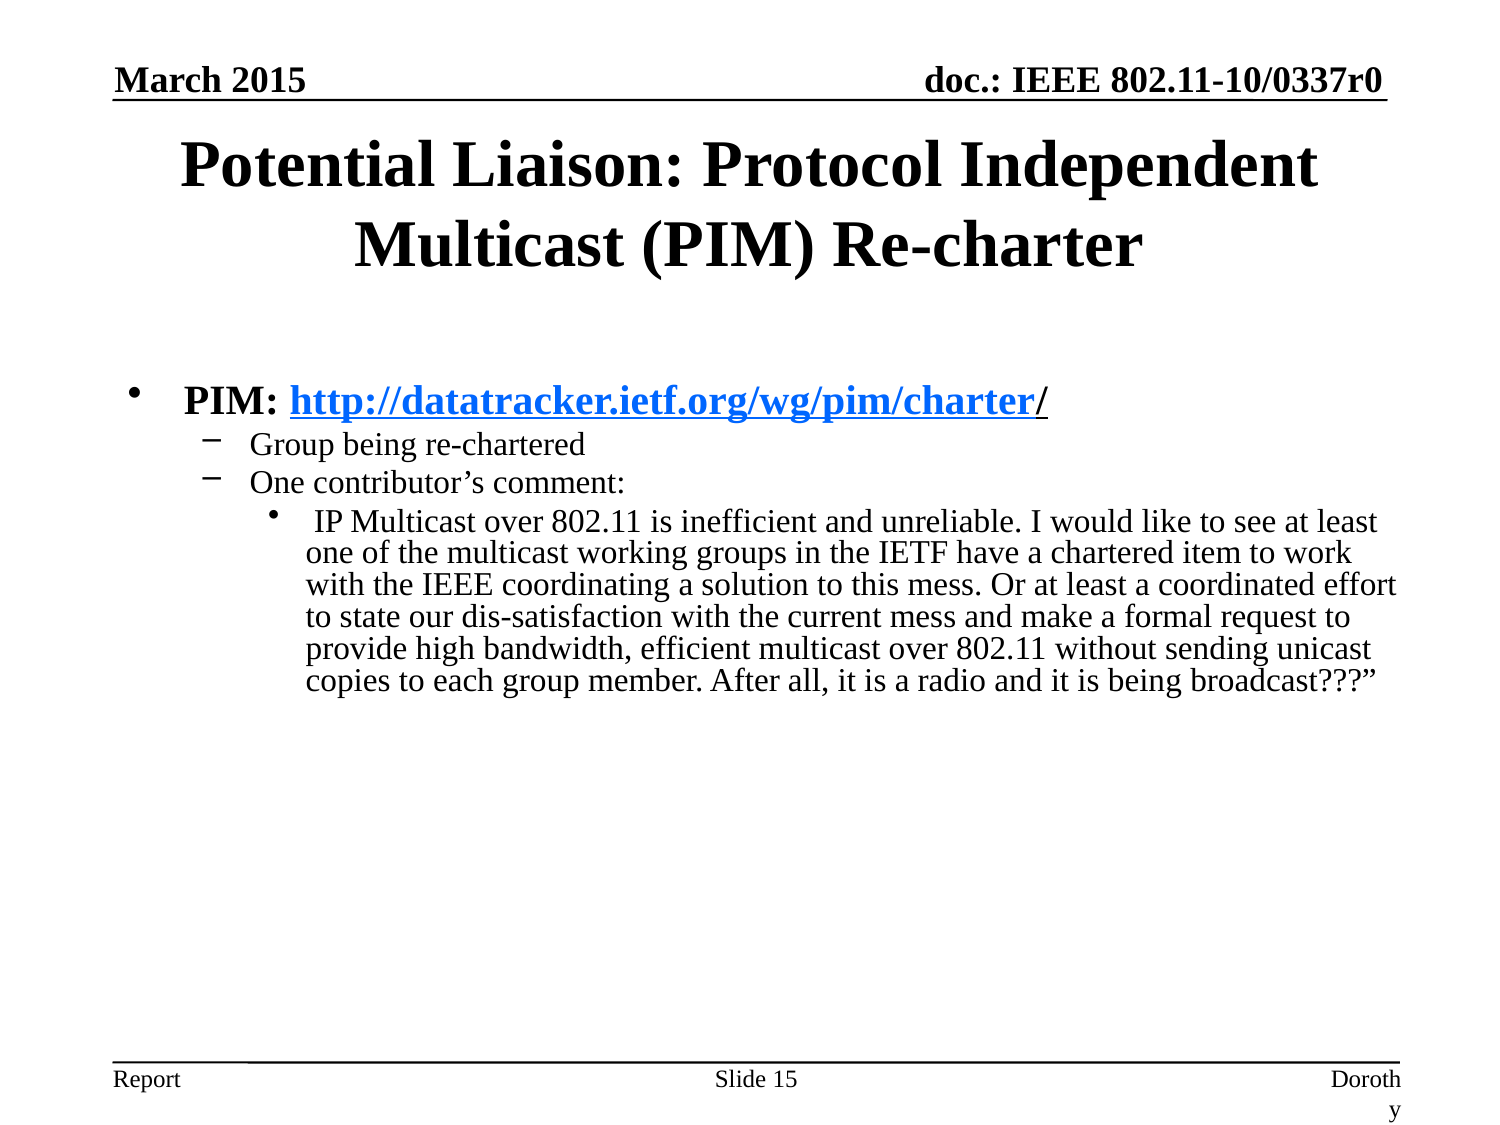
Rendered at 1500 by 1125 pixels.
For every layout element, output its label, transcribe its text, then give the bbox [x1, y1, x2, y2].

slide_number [114, 54, 425, 100]
title Potential Liaison: Protocol Independent Multicast (PIM) Re-charter [112, 112, 1388, 275]
list PIM: http://datatracker.ietf.org/wg/pim/charter/ Group being re-chartered One contributor’s comment: IP Multicast over 802.11 is inefficient and unreliable. I would like to see at least one of the multicast working groups in the IETF have a chartered item to work with the IEEE coordinating a solution to this mess. Or at least a coordinated effort to state our dis-satisfaction with the current mess and make a formal request to provide high bandwidth, efficient multicast over 802.11 without sending unicast copies to each group member. After all, it is a radio and it is being broadcast???” [112, 275, 1425, 1025]
slide_number Slide 15 [712, 1062, 800, 1093]
footer Dorothy Stanley, Aruba Networks [1325, 1062, 1402, 1093]
